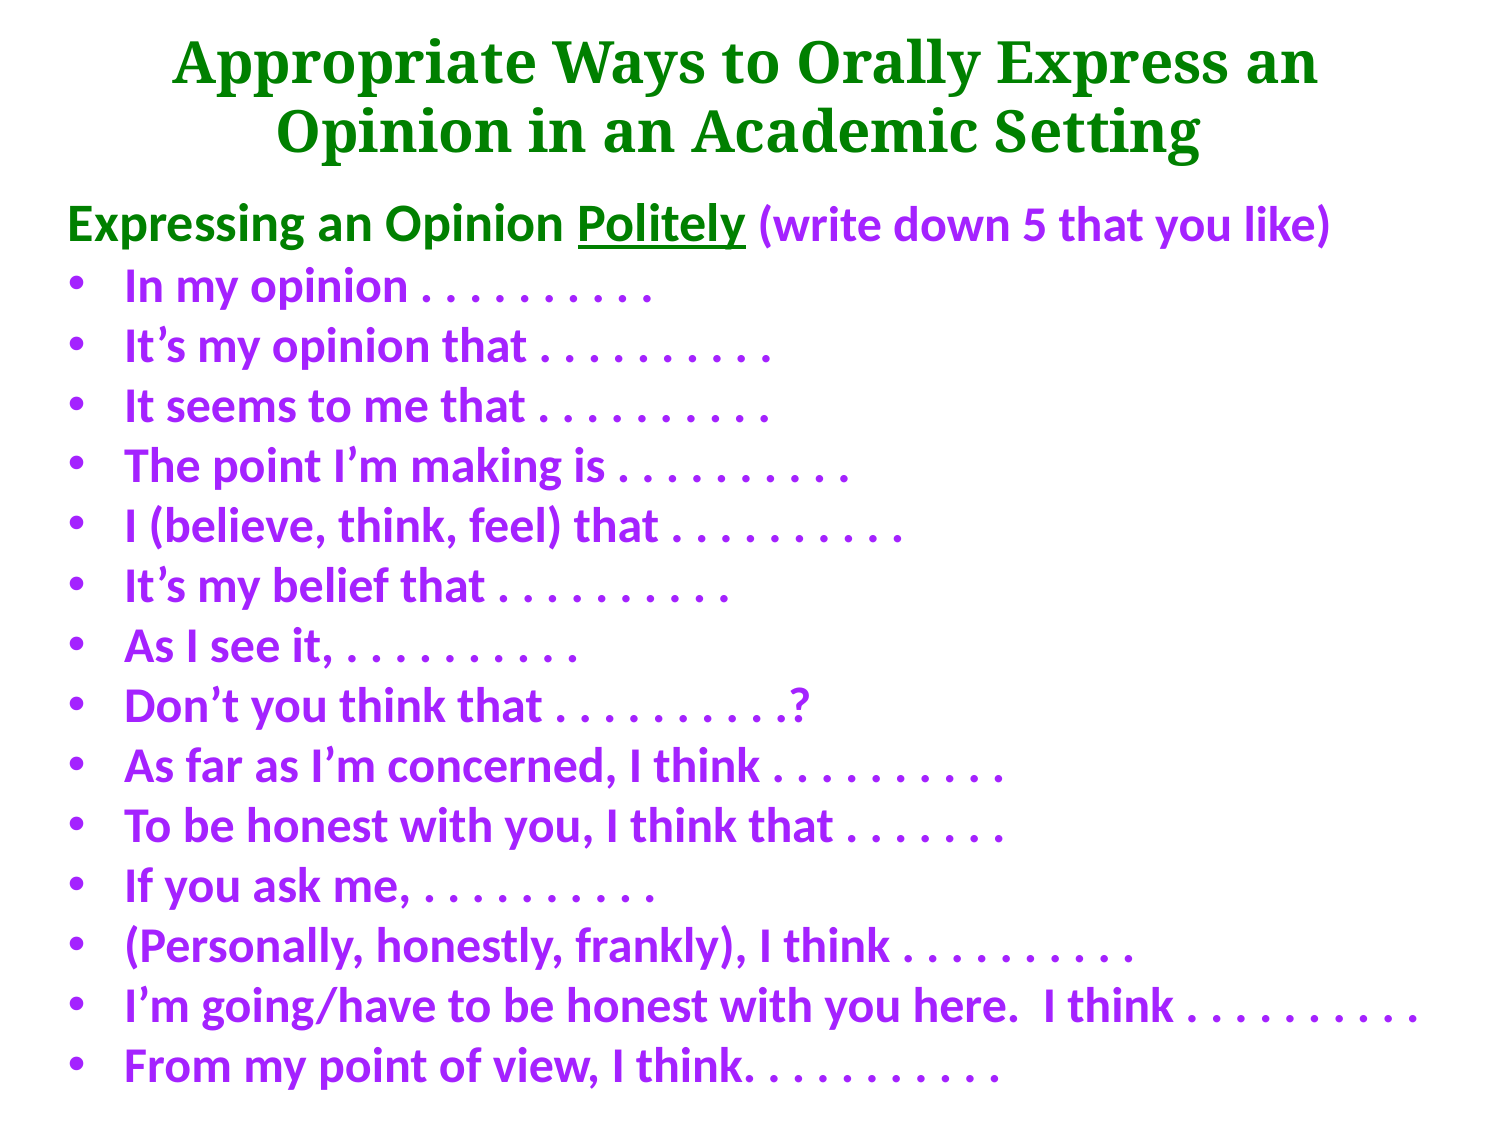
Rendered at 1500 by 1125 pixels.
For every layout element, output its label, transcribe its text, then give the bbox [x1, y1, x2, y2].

text_box Expressing an Opinion Politely (write down 5 that you like) In my opinion . . . . . . . . . . It’s my opinion that . . . . . . . . . . It seems to me that . . . . . . . . . . The point I’m making is . . . . . . . . . . I (believe, think, feel) that . . . . . . . . . . It’s my belief that . . . . . . . . . . As I see it, . . . . . . . . . . Don’t you think that . . . . . . . . . .? As far as I’m concerned, I think . . . . . . . . . . To be honest with you, I think that . . . . . . . If you ask me, . . . . . . . . . . (Personally, honestly, frankly), I think . . . . . . . . . . I’m going/have to be honest with you here. I think . . . . . . . . . . From my point of view, I think. . . . . . . . . . . [53, 180, 1459, 1101]
text_box Appropriate Ways to Orally Express an Opinion in an Academic Setting [64, 17, 1428, 172]
